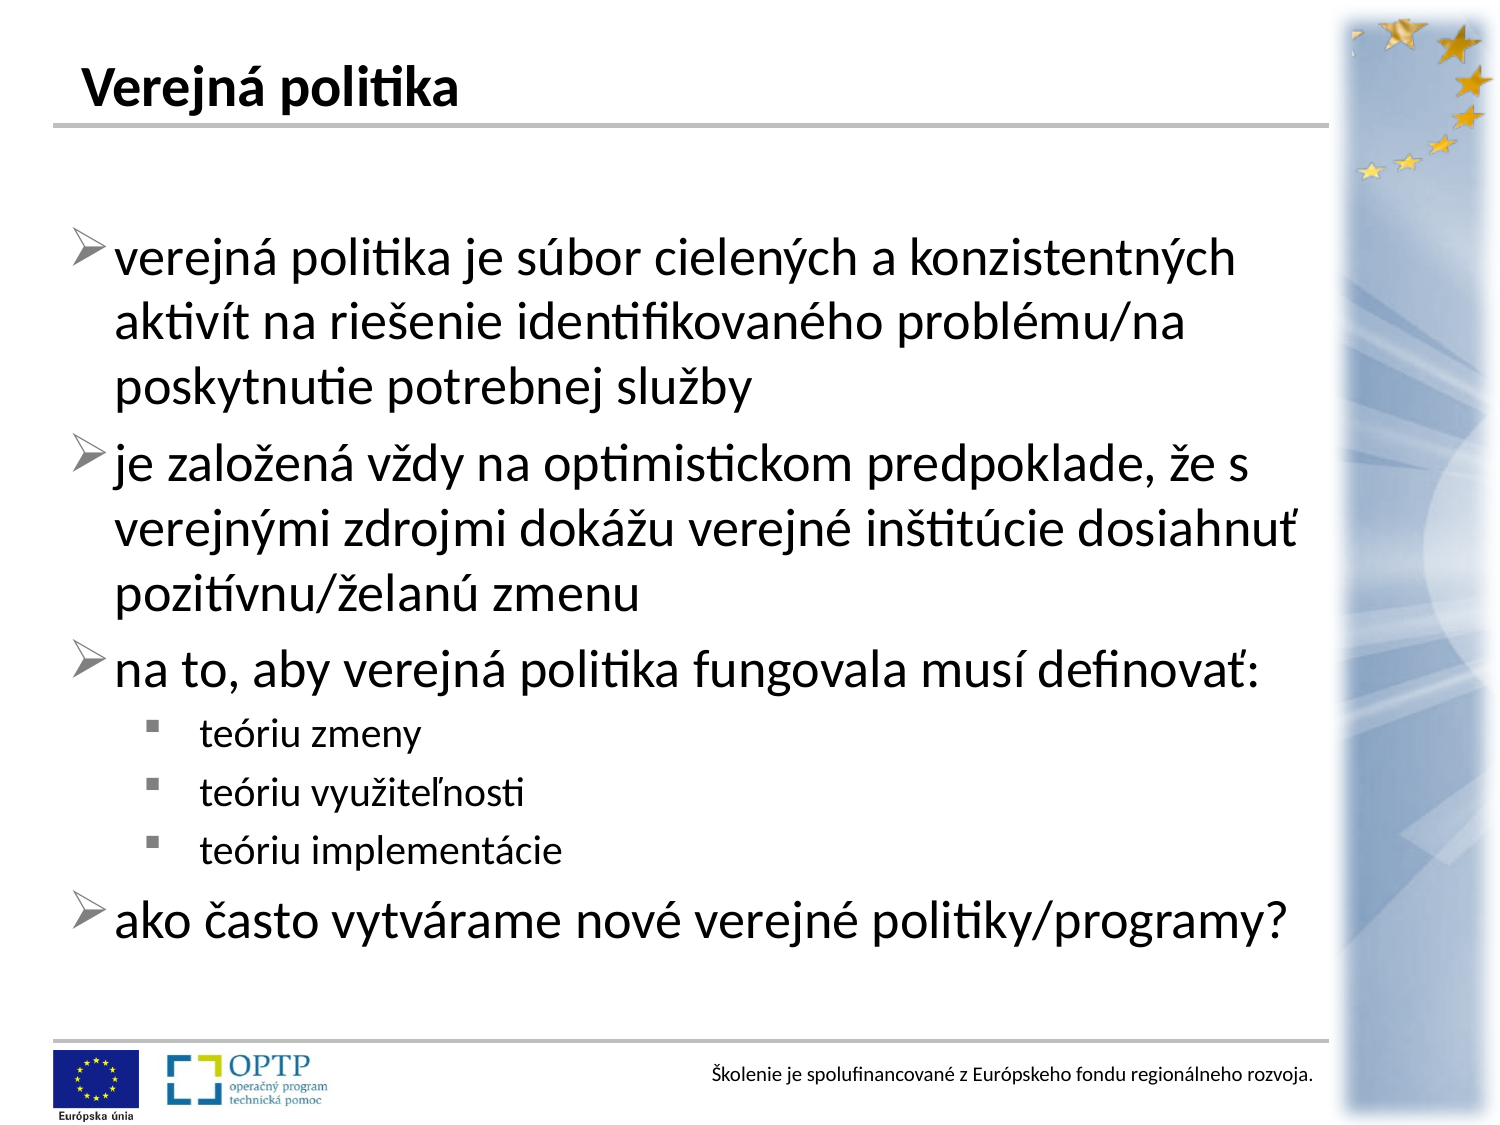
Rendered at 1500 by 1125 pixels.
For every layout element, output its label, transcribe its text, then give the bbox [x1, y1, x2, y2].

picture [52, 1050, 139, 1123]
picture [157, 1042, 337, 1120]
title Verejná politika [53, 30, 1329, 123]
subtitle verejná politika je súbor cielených a konzistentných aktivít na riešenie identifikovaného problému/na poskytnutie potrebnej služby je založená vždy na optimistickom predpoklade, že s verejnými zdrojmi dokážu verejné inštitúcie dosiahnuť pozitívnu/želanú zmenu na to, aby verejná politika fungovala musí definovať: teóriu zmeny teóriu využiteľnosti teóriu implementácie ako často vytvárame nové verejné politiky/programy? [53, 137, 1329, 1024]
picture [1352, 18, 1500, 185]
text_box Školenie je spolufinancované z Európskeho fondu regionálneho rozvoja. [596, 1052, 1329, 1093]
picture [851, 481, 1500, 653]
